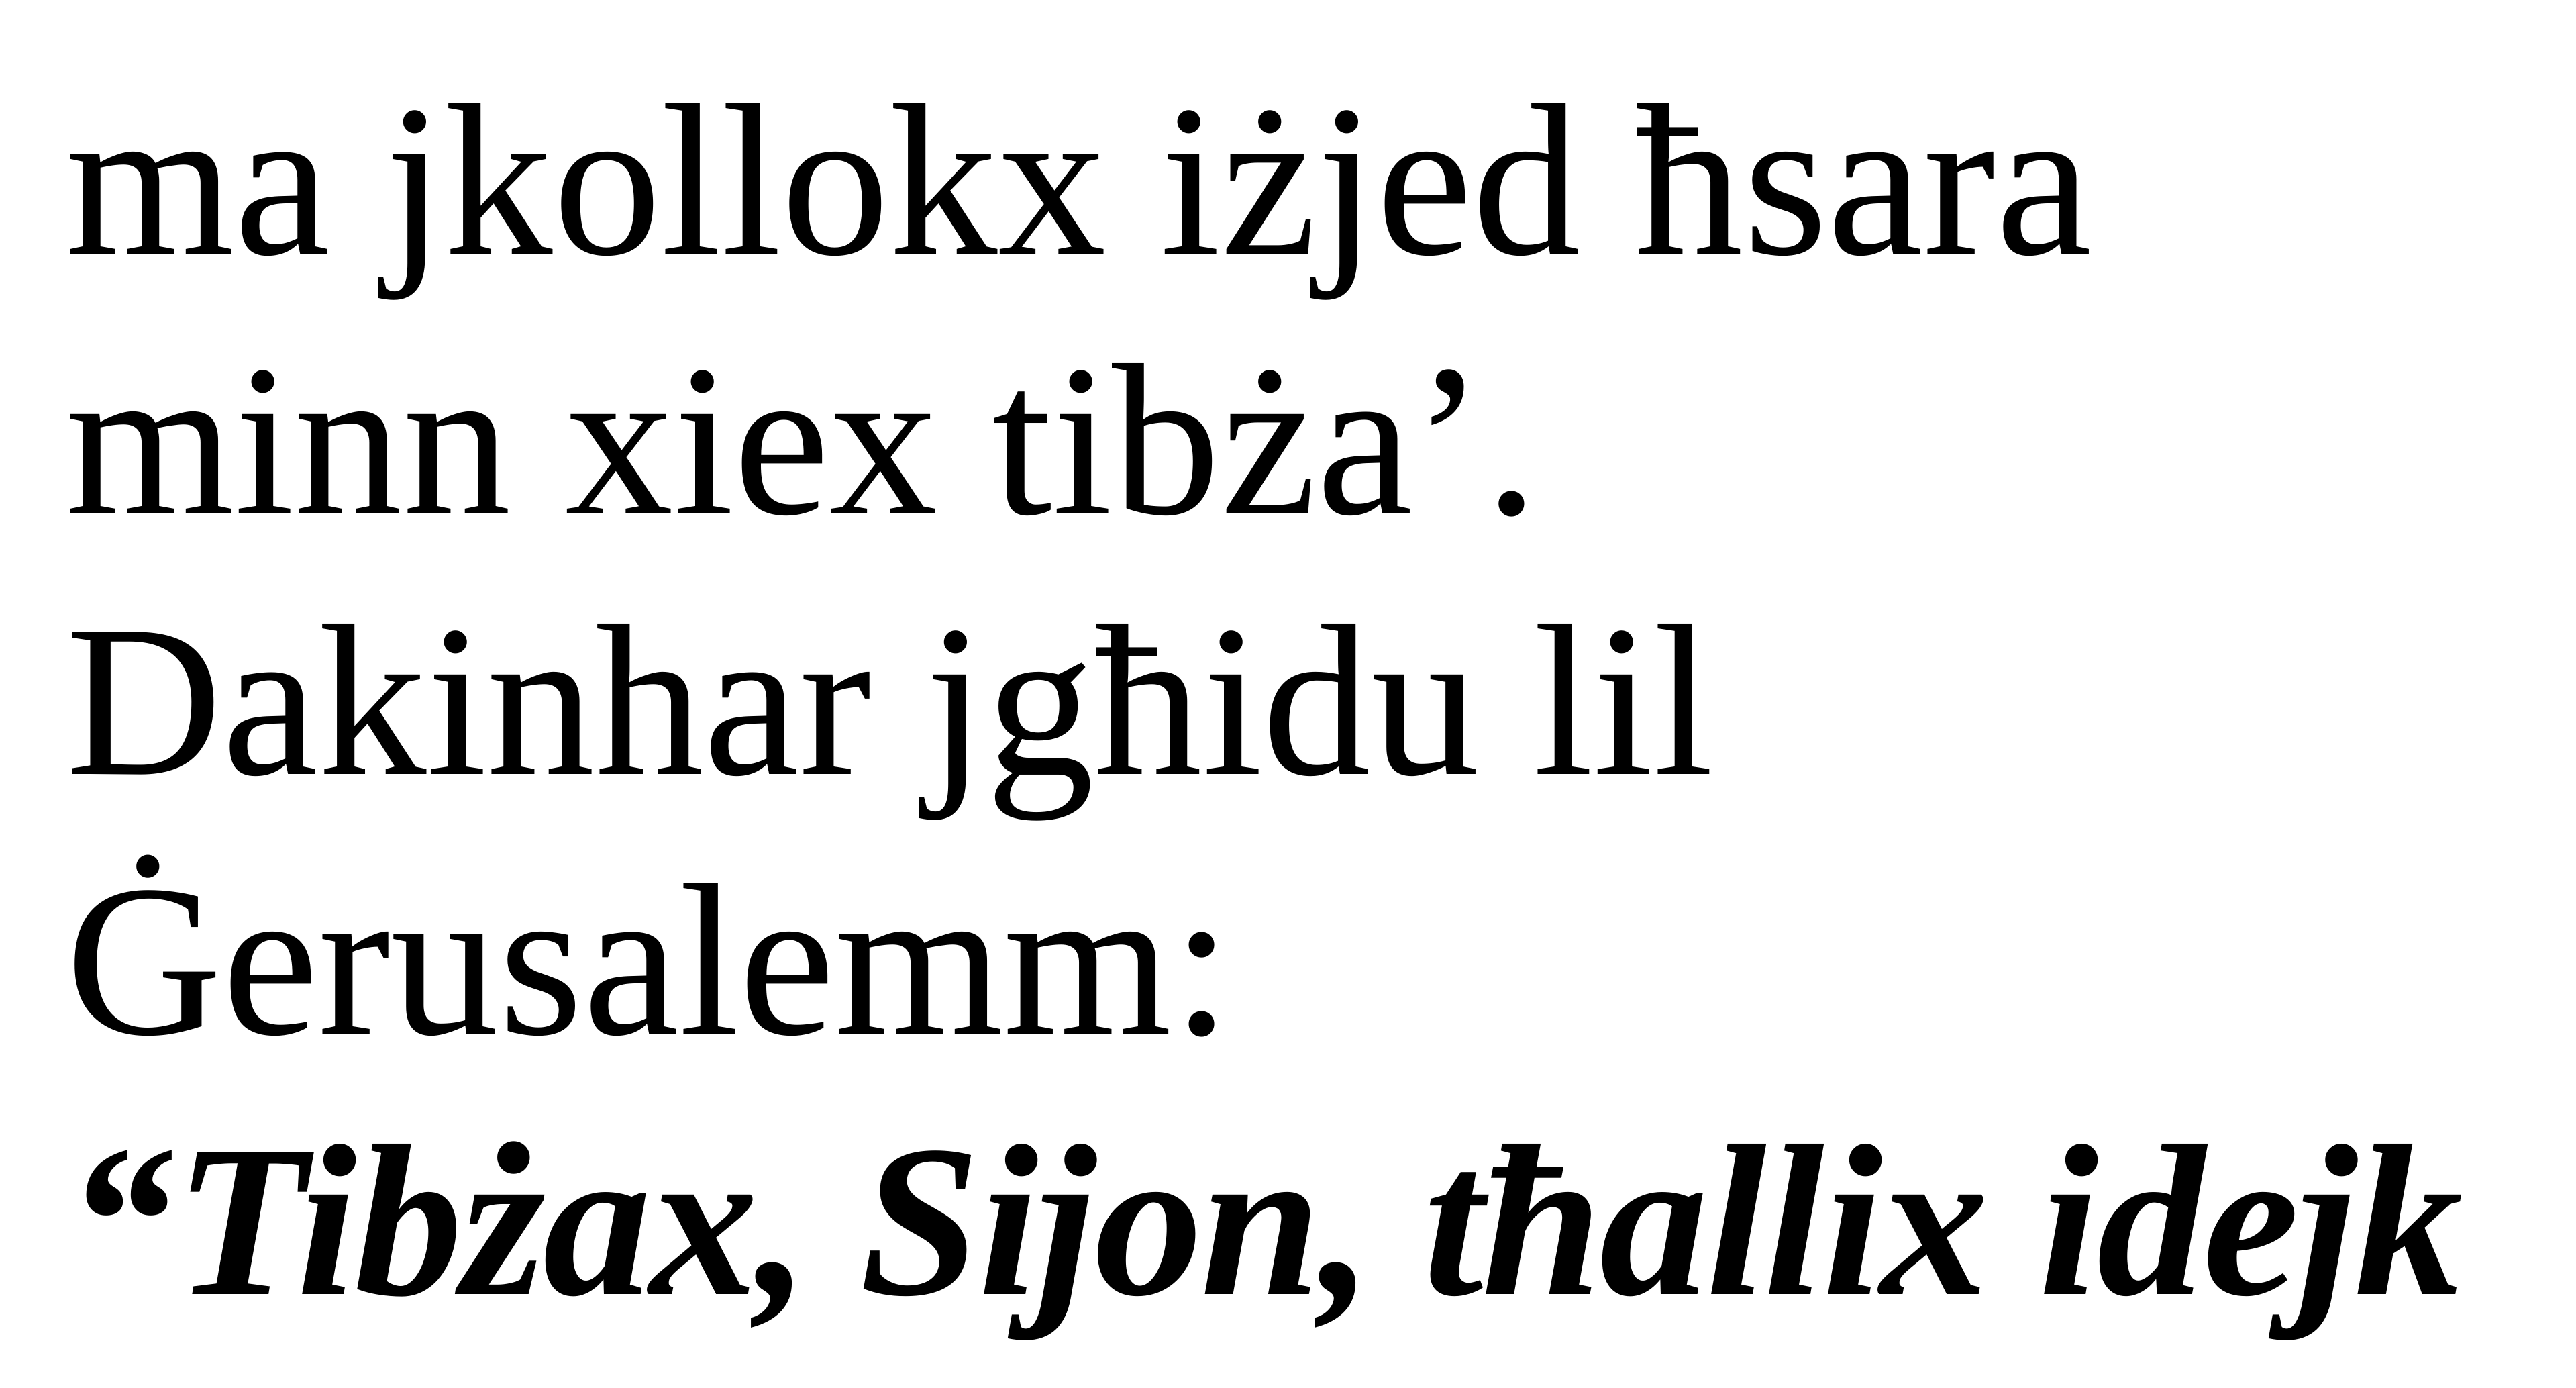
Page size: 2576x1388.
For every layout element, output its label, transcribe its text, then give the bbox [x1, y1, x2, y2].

text_box ma jkollokx iżjed ħsara minn xiex tibża’. Dakinhar jgħidu lil Ġerusalemm: “Tibżax, Sijon, tħallix idejk [51, 30, 2506, 1345]
